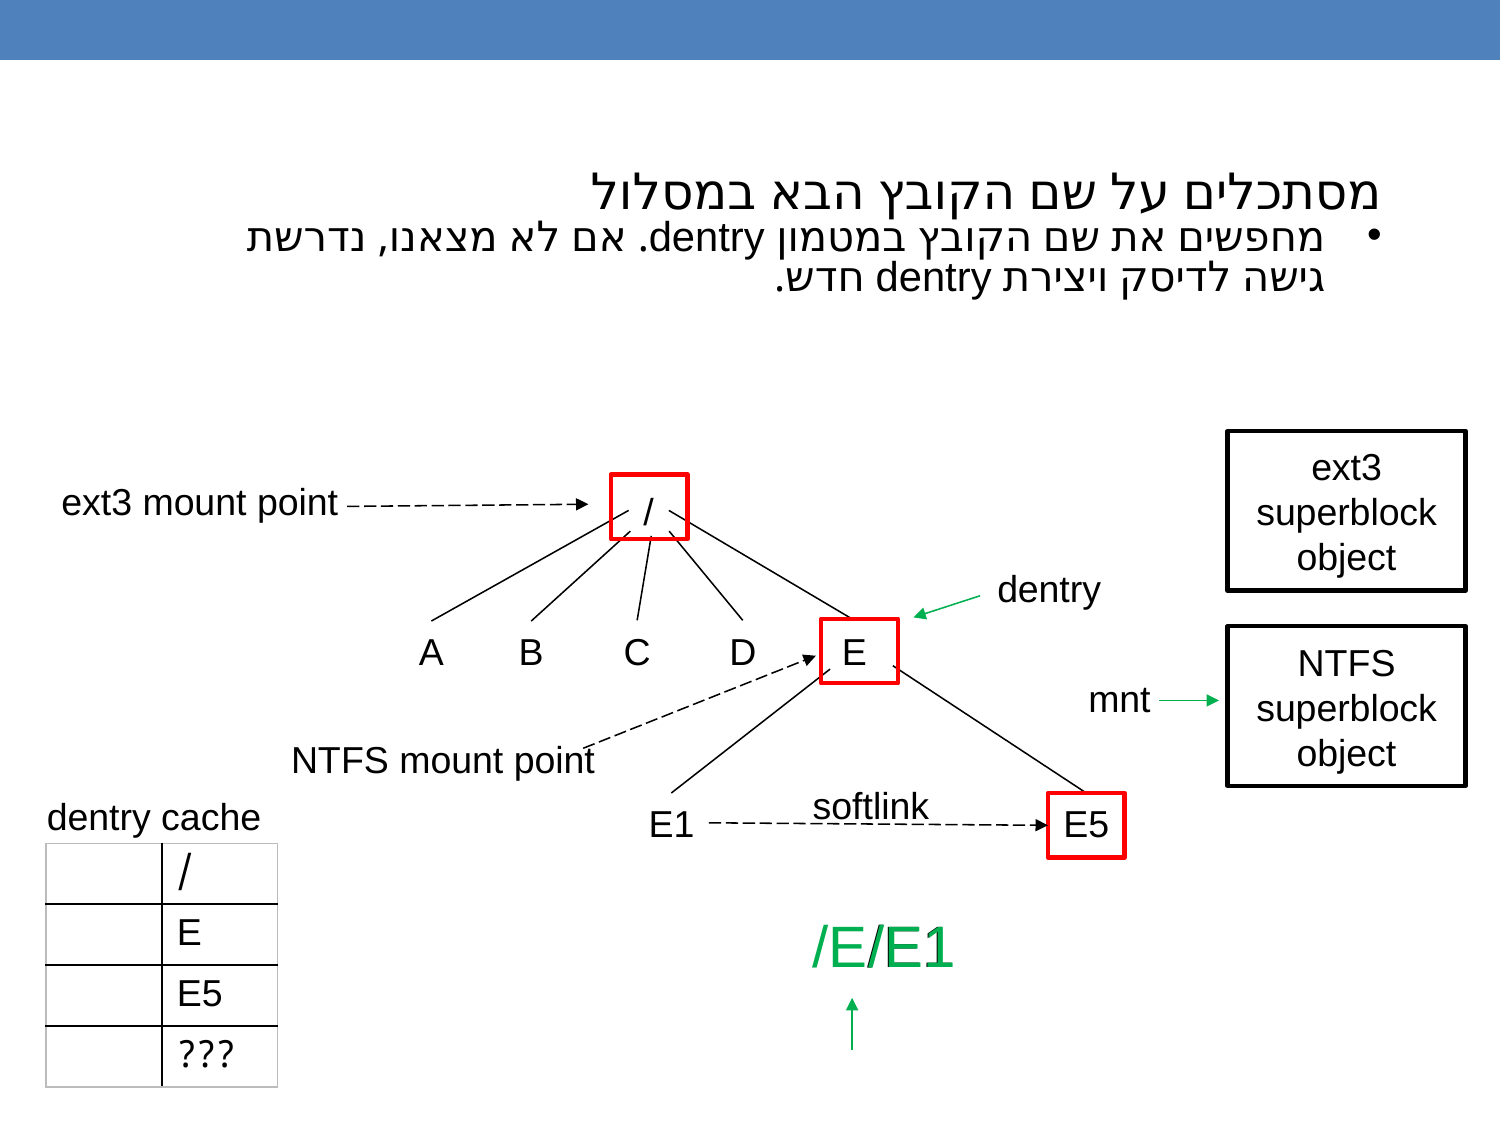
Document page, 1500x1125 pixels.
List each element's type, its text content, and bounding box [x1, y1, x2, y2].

text_box dentry cache [32, 785, 276, 846]
text_box B [504, 628, 559, 681]
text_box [671, 668, 831, 794]
table_cell [47, 966, 161, 1025]
text_box מסתכלים על שם הקובץ הבא במסלול מחפשים את שם הקובץ במטמון dentry. אם לא מצאנו, נדרשת גישה לדיסק ויצירת dentry חדש. [197, 163, 1397, 307]
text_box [530, 530, 631, 622]
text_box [1073, 667, 1220, 729]
text_box NTFS superblock object [1225, 624, 1468, 788]
text_box ext3 mount point [46, 470, 354, 531]
table_cell [47, 1027, 161, 1086]
text_box /E1 [853, 902, 971, 987]
text_box A [404, 620, 459, 681]
text_box softlink [797, 774, 945, 820]
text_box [892, 665, 1087, 794]
text_box [819, 617, 900, 685]
text_box E1 [633, 792, 709, 853]
text_box [1046, 791, 1127, 860]
text_box [609, 472, 690, 541]
table_cell ??? [163, 1027, 277, 1086]
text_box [913, 557, 1118, 619]
table_header [47, 846, 161, 903]
text_box ext3 superblock object [1225, 429, 1468, 593]
text_box /E/E1 [797, 902, 853, 987]
text_box NTFS mount point [276, 728, 610, 789]
table_header / [163, 844, 277, 903]
text_box D [714, 629, 771, 652]
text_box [636, 535, 652, 621]
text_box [671, 510, 855, 621]
table_cell E5 [163, 966, 277, 1025]
text_box C [608, 620, 666, 652]
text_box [431, 510, 627, 622]
table_cell [47, 905, 161, 964]
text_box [582, 655, 817, 749]
table_cell E [163, 905, 277, 964]
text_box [346, 503, 589, 507]
